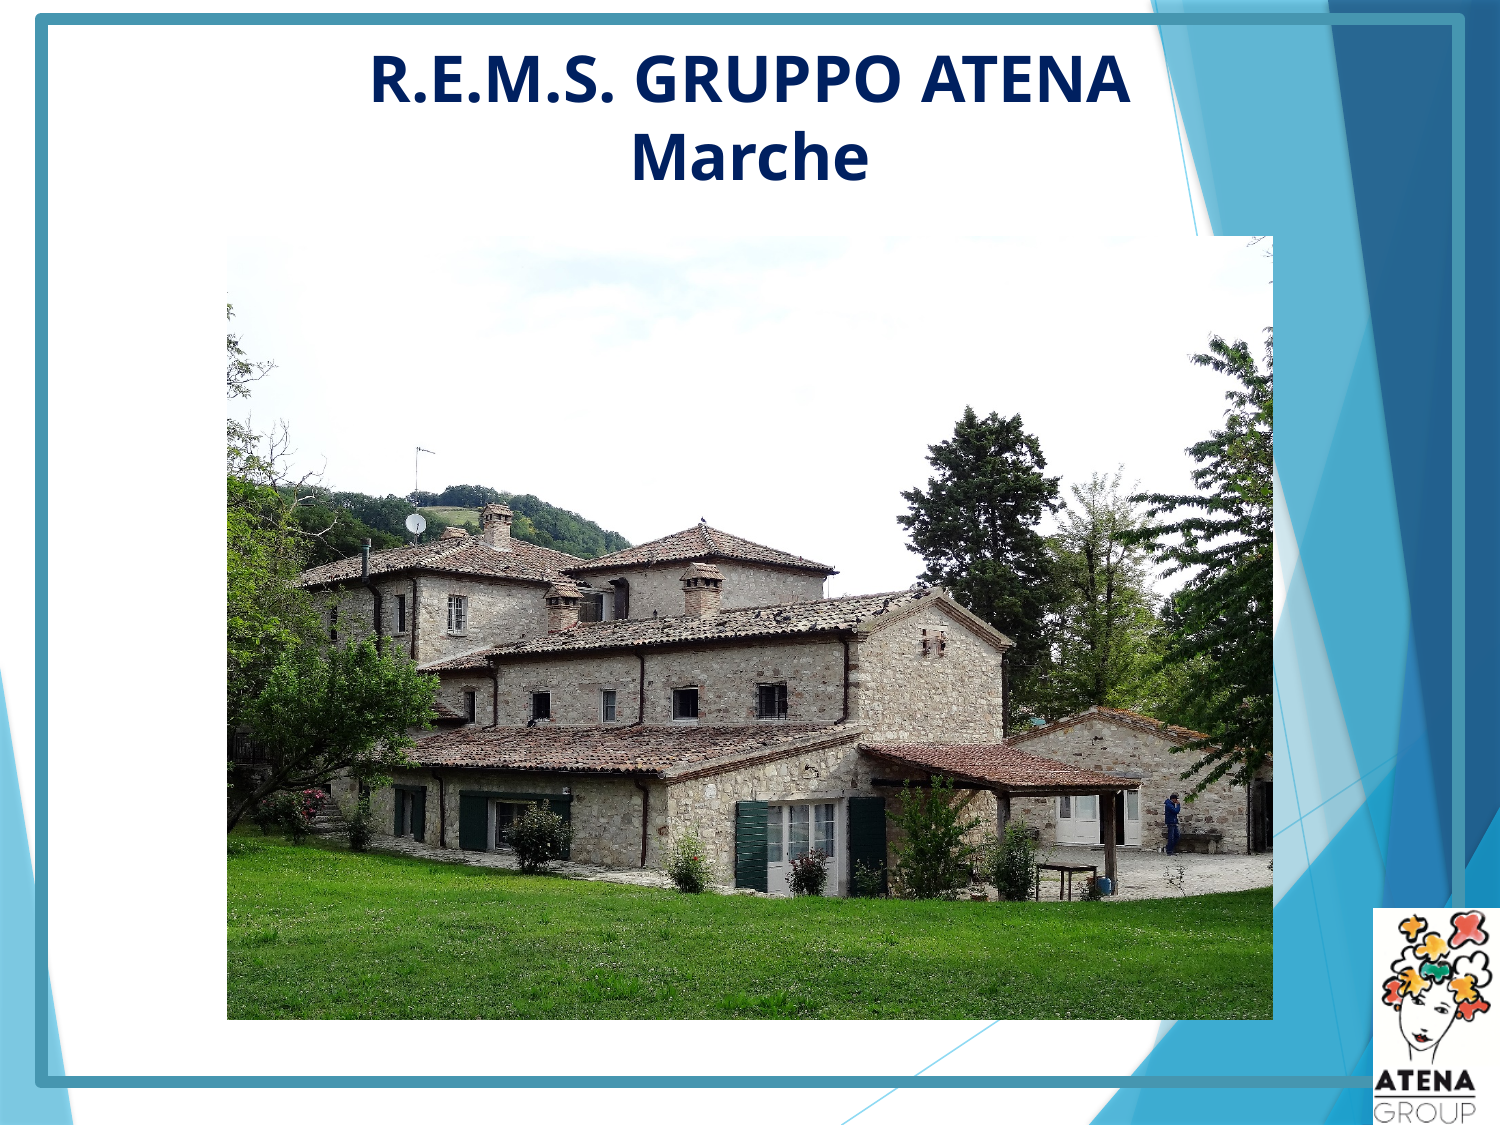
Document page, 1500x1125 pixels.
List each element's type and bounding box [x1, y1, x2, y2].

text_box [40, 18, 1460, 1084]
picture [226, 235, 1274, 1021]
picture [1373, 908, 1500, 1125]
